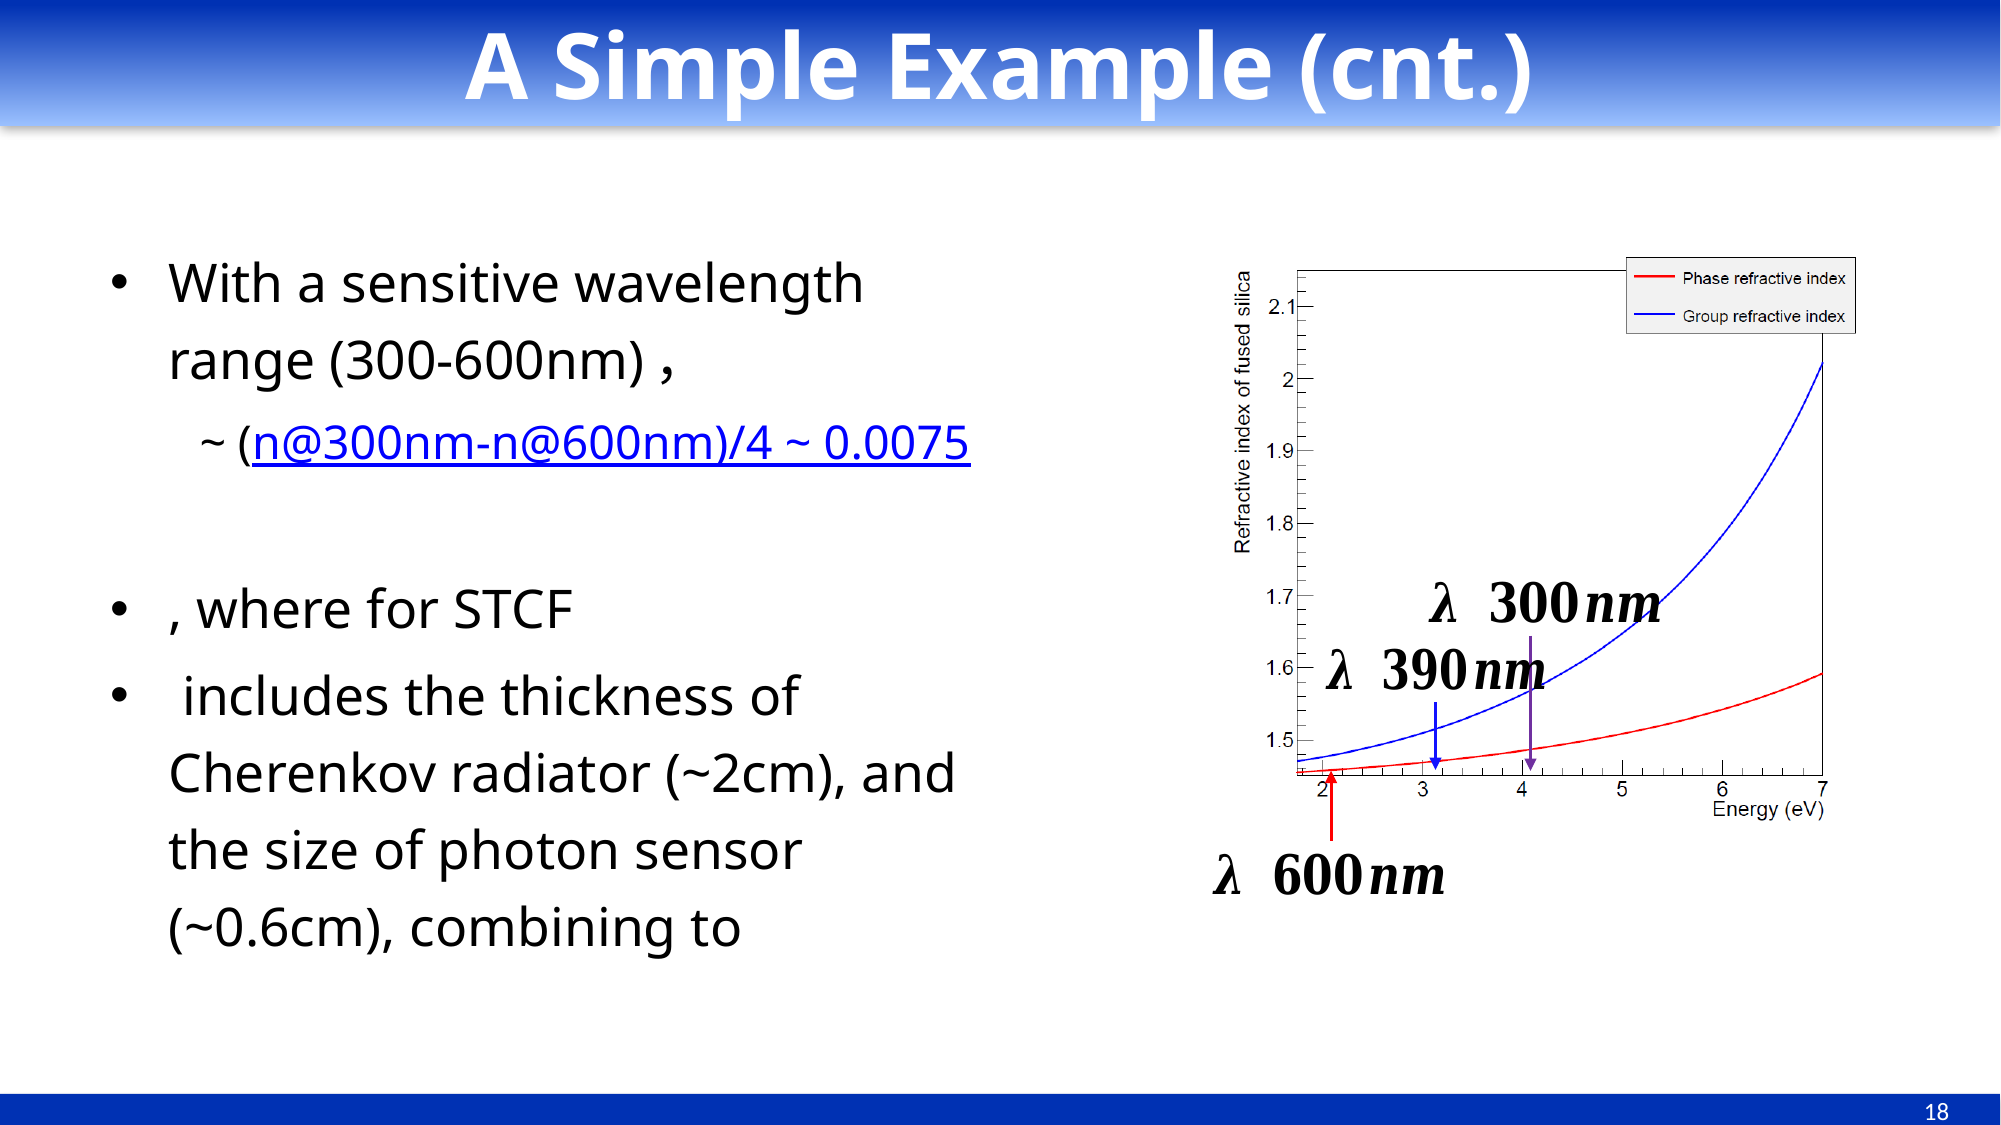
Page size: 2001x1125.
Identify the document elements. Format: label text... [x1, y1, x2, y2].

title A Simple Example (cnt.) [0, 0, 2000, 126]
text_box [1211, 253, 1860, 908]
